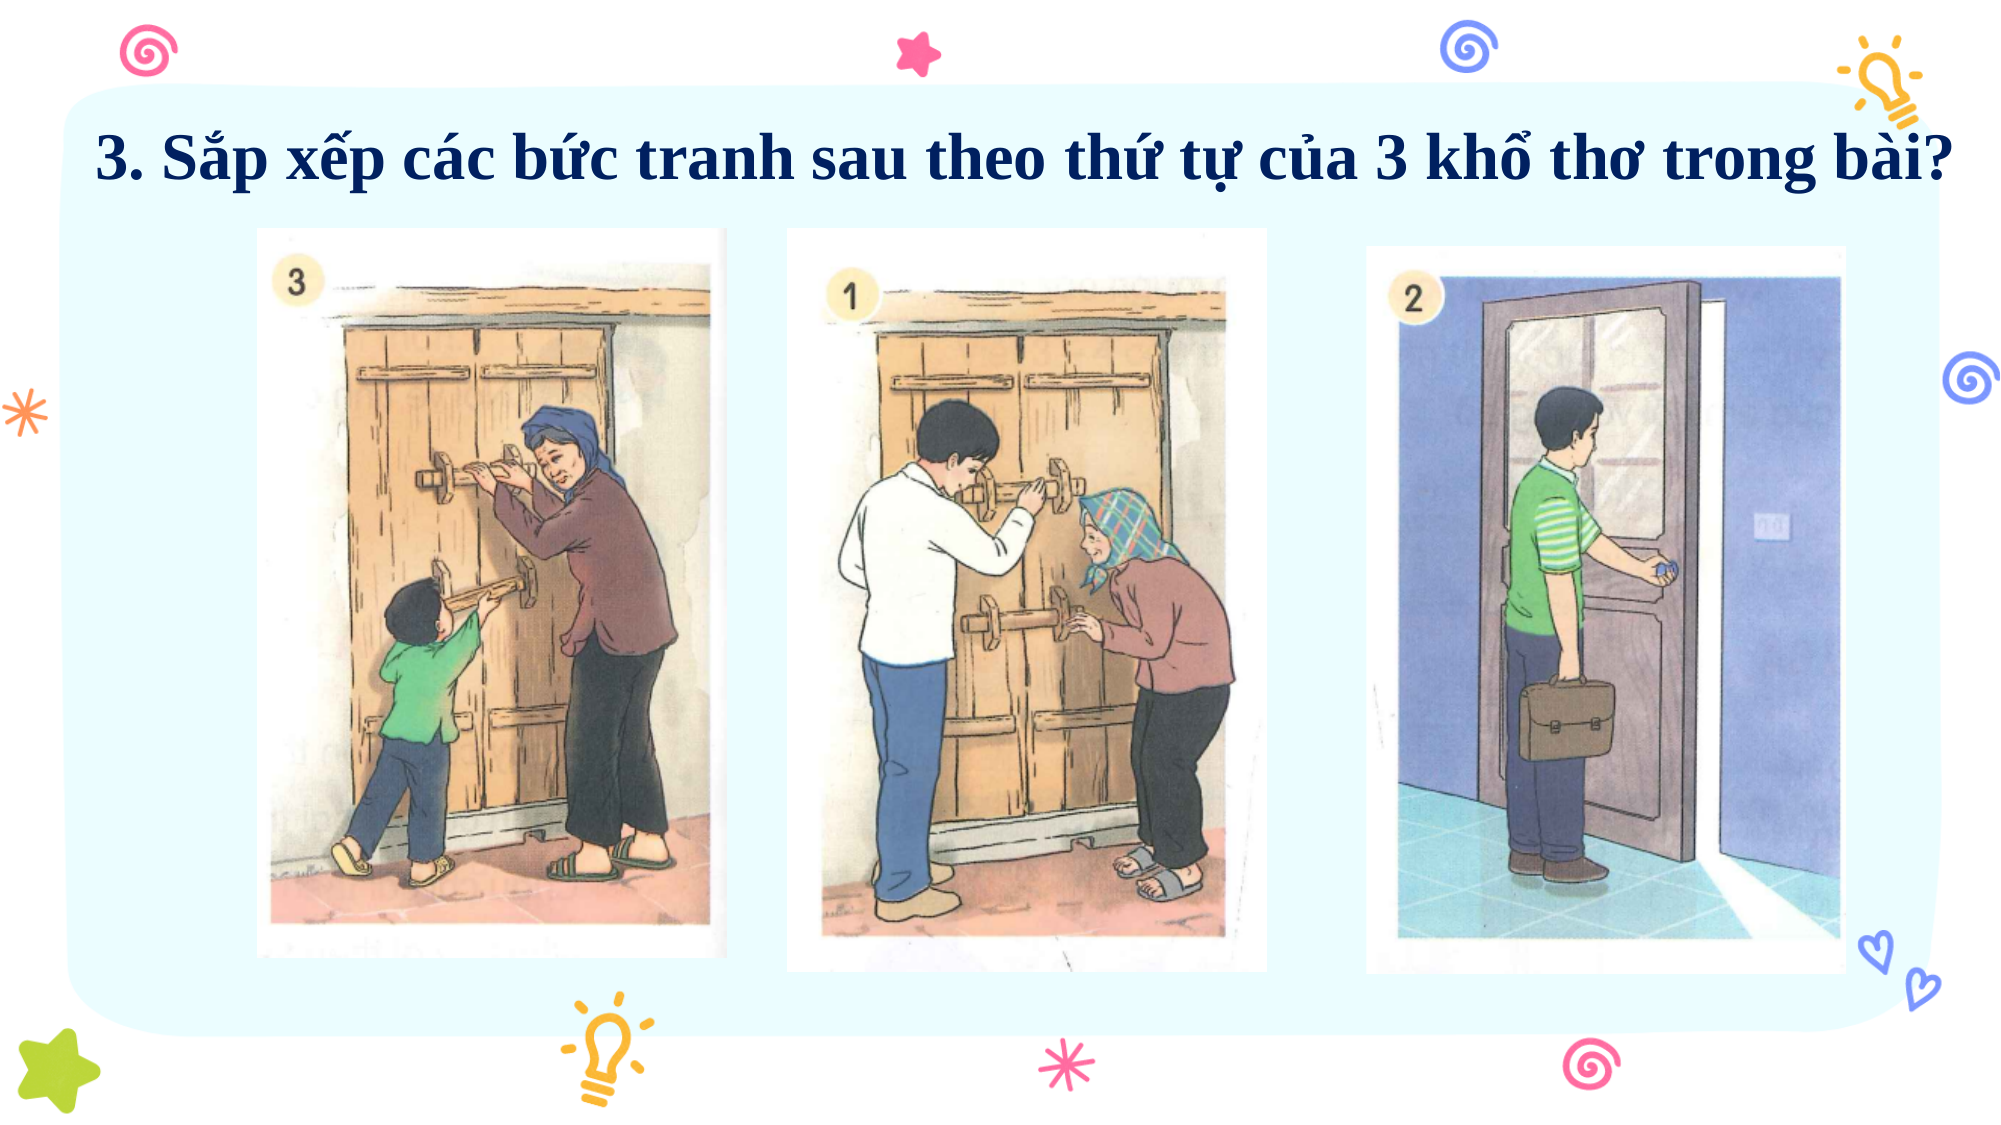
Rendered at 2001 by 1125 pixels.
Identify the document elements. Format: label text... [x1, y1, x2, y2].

picture [0, 0, 2001, 1125]
text_box 3. Sắp xếp các bức tranh sau theo thứ tự của 3 khổ thơ trong bài? [52, 102, 2000, 205]
